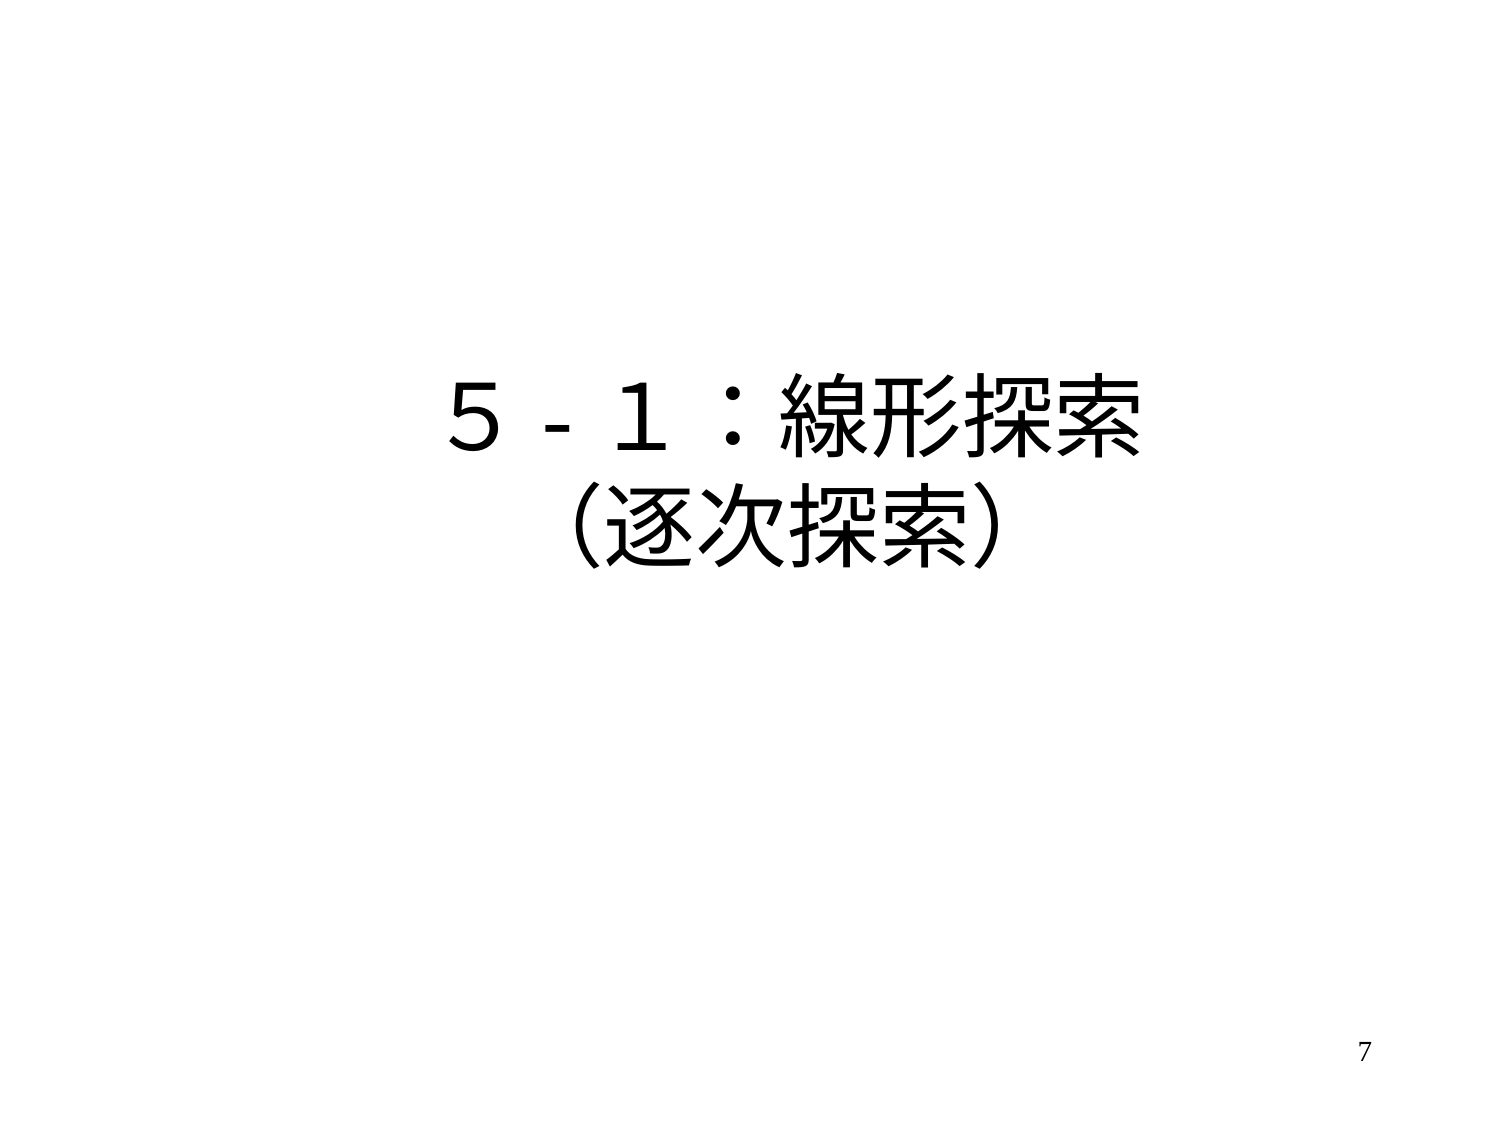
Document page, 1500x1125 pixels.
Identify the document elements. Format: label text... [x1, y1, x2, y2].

slide_number 7 [1074, 1024, 1388, 1101]
title ５-１：線形探索 （逐次探索） [112, 374, 1463, 563]
